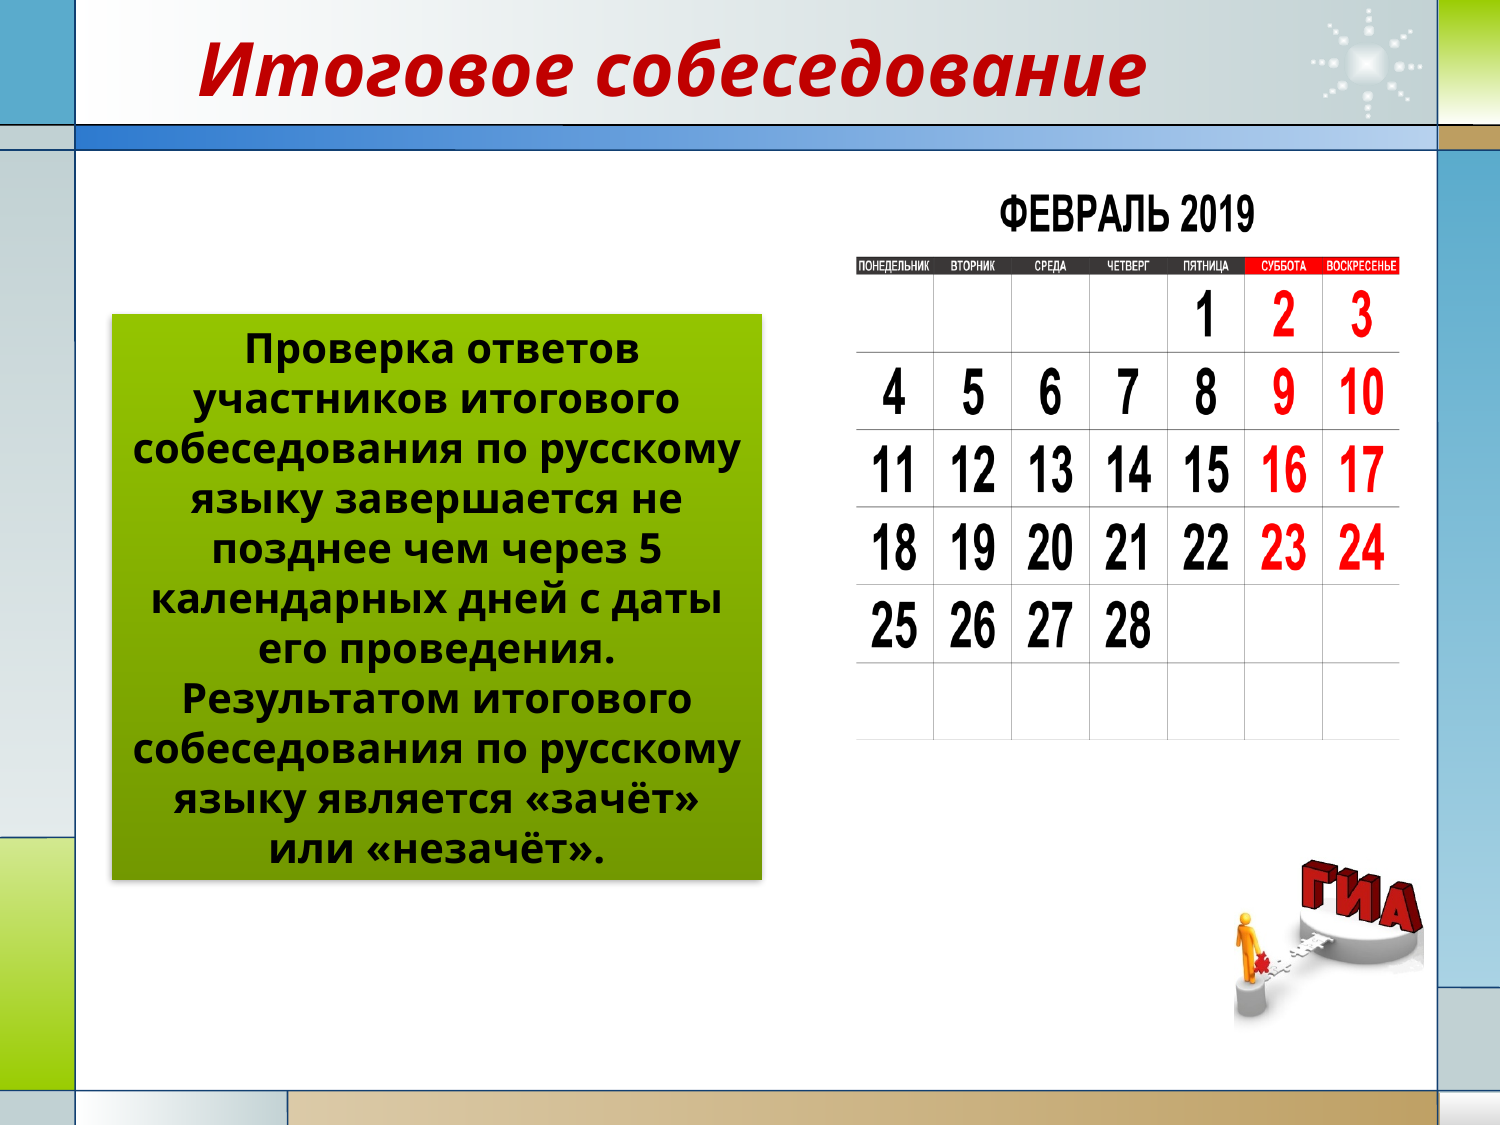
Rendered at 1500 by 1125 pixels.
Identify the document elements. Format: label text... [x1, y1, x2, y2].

picture [856, 184, 1400, 740]
title Итоговое собеседование [182, 30, 1294, 102]
text_box Проверка ответов участников итогового собеседования по русскому языку завершается не позднее чем через 5 календарных дней с даты его проведения. Результатом итогового собеседования по русскому языку является «зачёт» или «незачёт». [112, 314, 762, 880]
picture [1234, 857, 1424, 1048]
